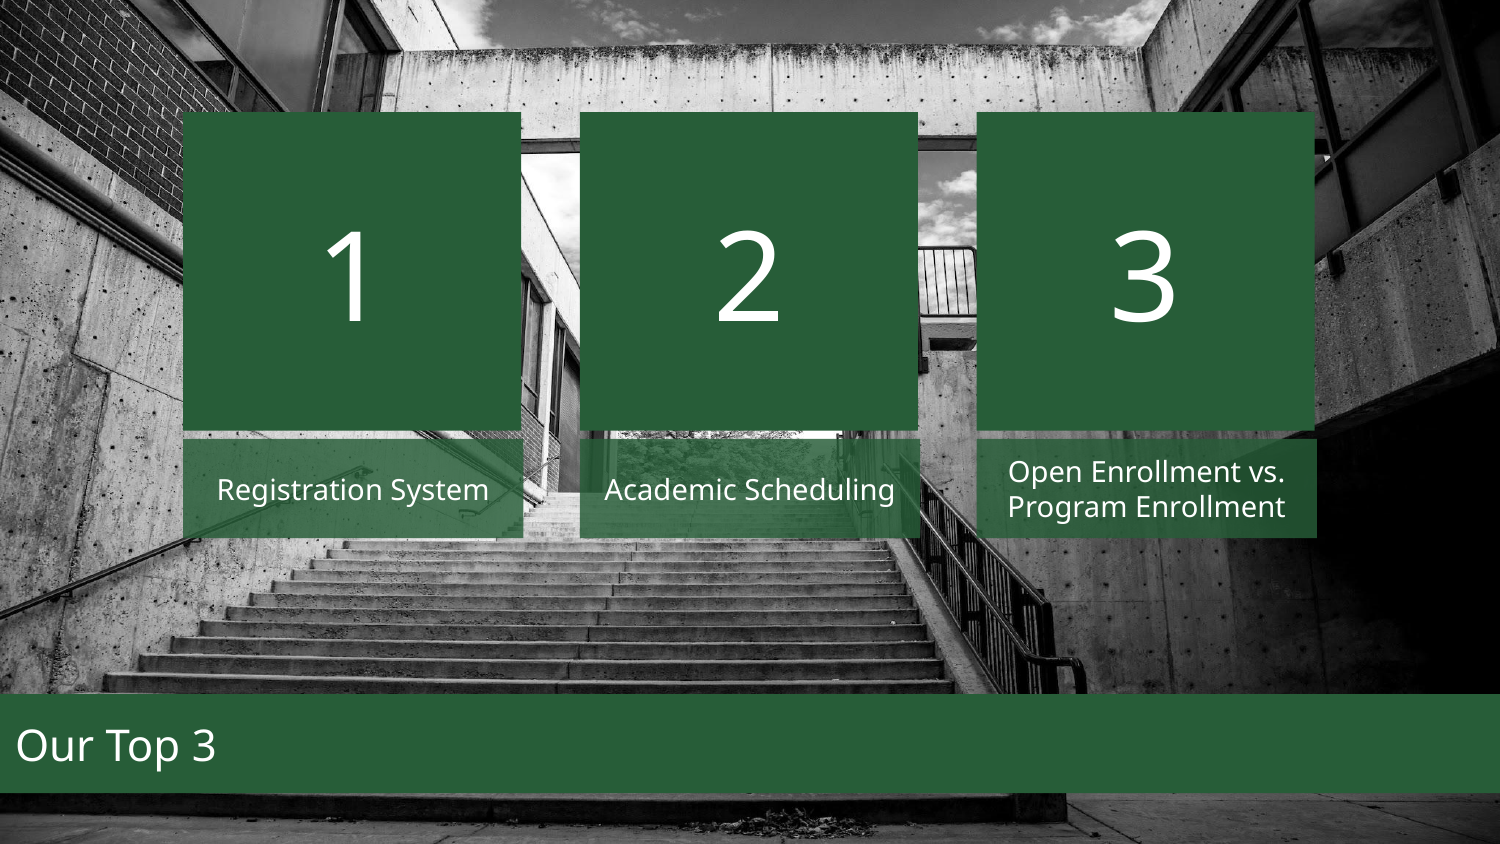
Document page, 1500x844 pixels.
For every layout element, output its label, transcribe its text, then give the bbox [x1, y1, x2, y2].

list Our Top 3 [0, 694, 1500, 794]
picture [0, 0, 1500, 694]
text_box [976, 111, 1318, 539]
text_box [182, 111, 524, 539]
picture [0, 794, 1500, 844]
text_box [579, 111, 921, 539]
